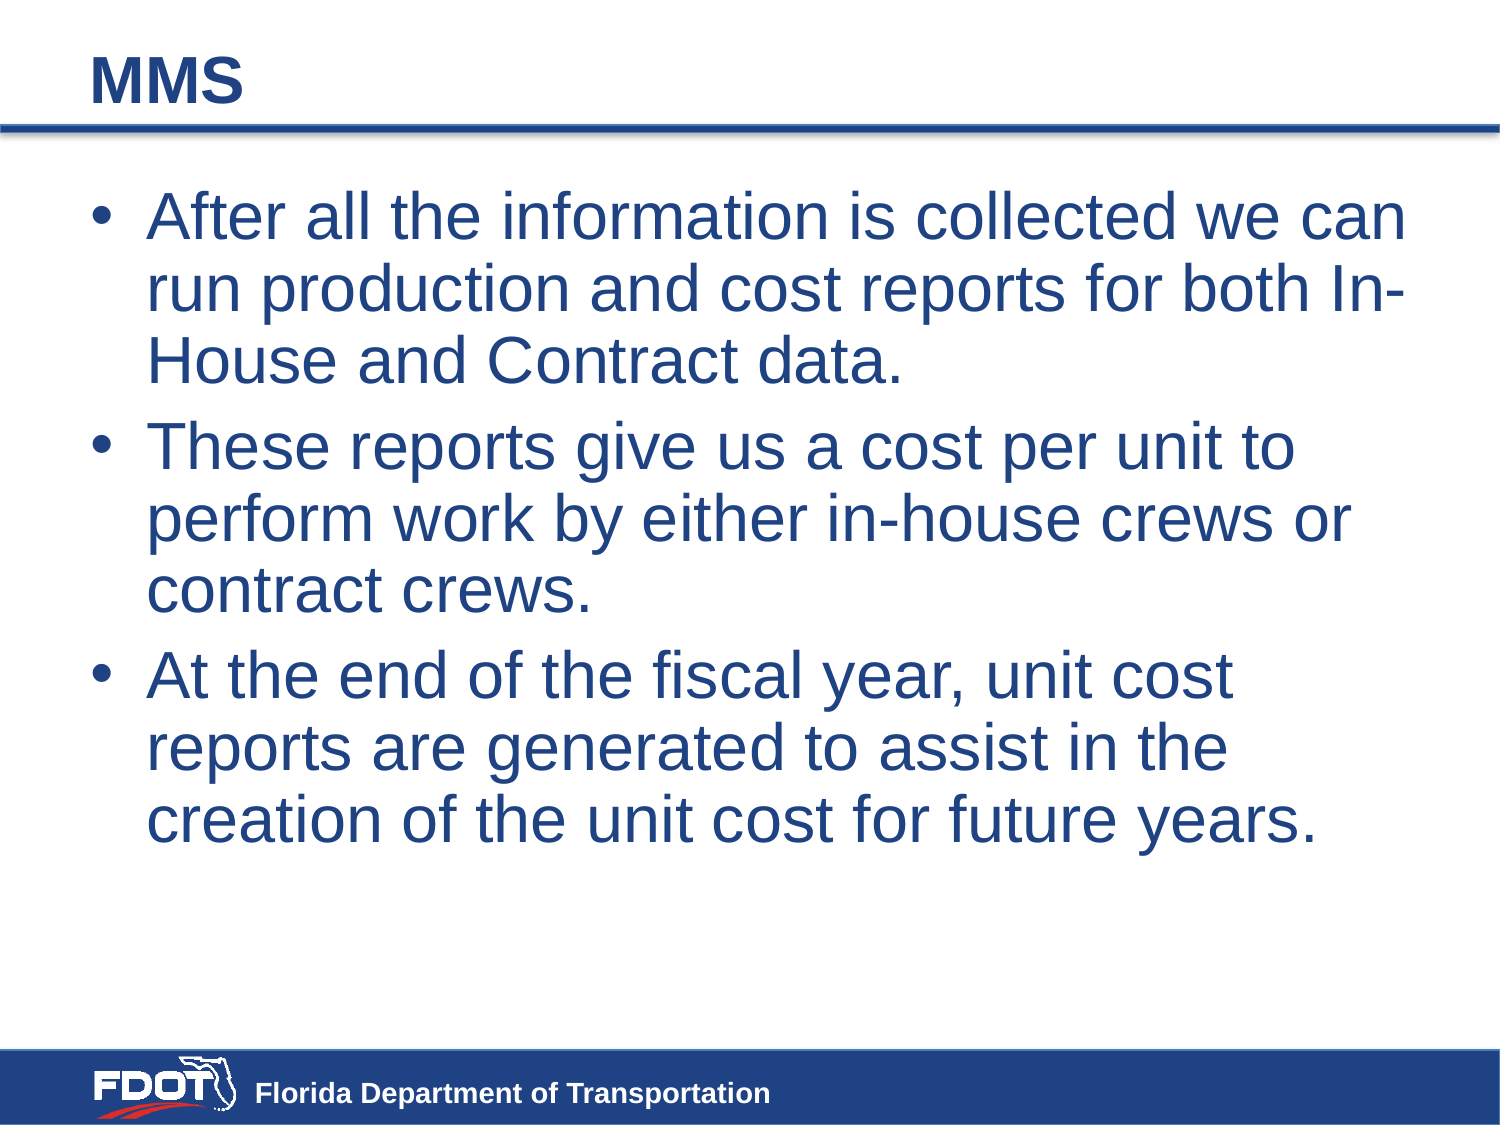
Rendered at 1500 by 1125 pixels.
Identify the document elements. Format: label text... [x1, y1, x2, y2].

list After all the information is collected we can run production and cost reports for both In-House and Contract data. These reports give us a cost per unit to perform work by either in-house crews or contract crews. At the end of the fiscal year, unit cost reports are generated to assist in the creation of the unit cost for future years. [75, 174, 1425, 1031]
text_box MMS [74, 28, 1438, 123]
picture [89, 1053, 241, 1122]
text_box [0, 1049, 1500, 1125]
text_box Florida Department of Transportation [246, 1067, 1438, 1117]
text_box [0, 124, 1500, 133]
